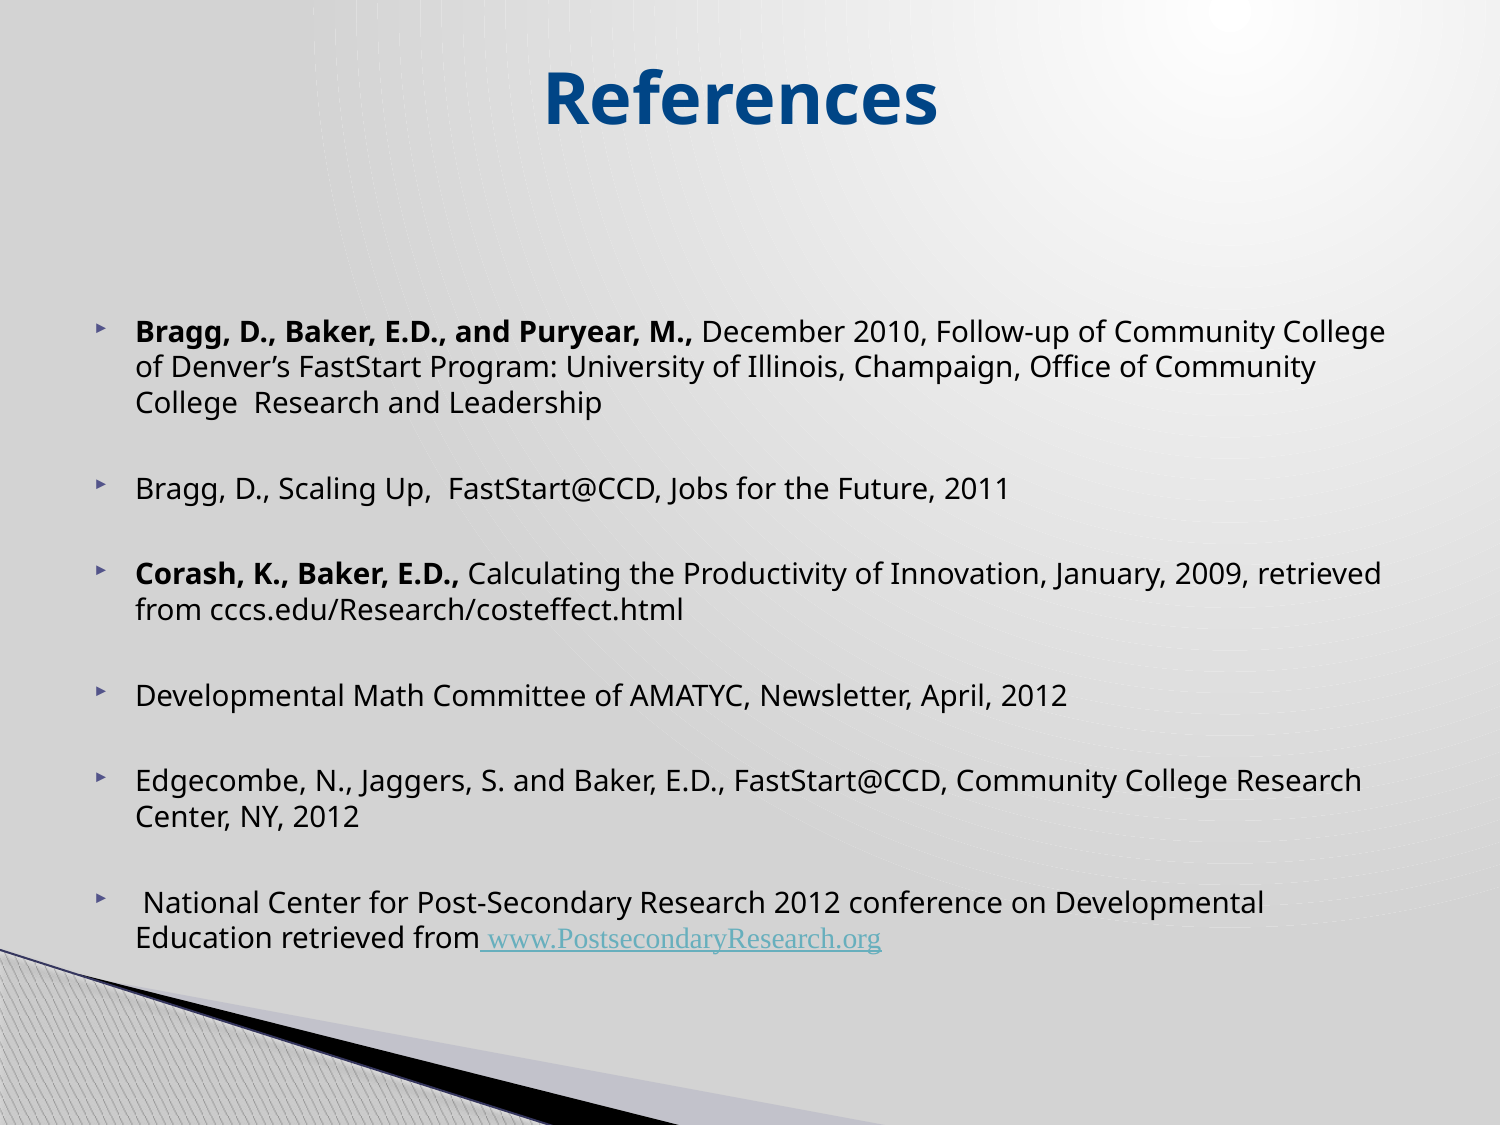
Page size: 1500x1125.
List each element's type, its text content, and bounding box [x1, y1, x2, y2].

title References [75, 45, 1425, 233]
list Bragg, D., Baker, E.D., and Puryear, M., December 2010, Follow-up of Community College of Denver’s FastStart Program: University of Illinois, Champaign, Office of Community College Research and Leadership Bragg, D., Scaling Up, FastStart@CCD, Jobs for the Future, 2011 Corash, K., Baker, E.D., Calculating the Productivity of Innovation, January, 2009, retrieved from cccs.edu/Research/costeffect.html Developmental Math Committee of AMATYC, Newsletter, April, 2012 Edgecombe, N., Jaggers, S. and Baker, E.D., FastStart@CCD, Community College Research Center, NY, 2012 National Center for Post-Secondary Research 2012 conference on Developmental Education retrieved from www.PostsecondaryResearch.org [62, 262, 1413, 1005]
